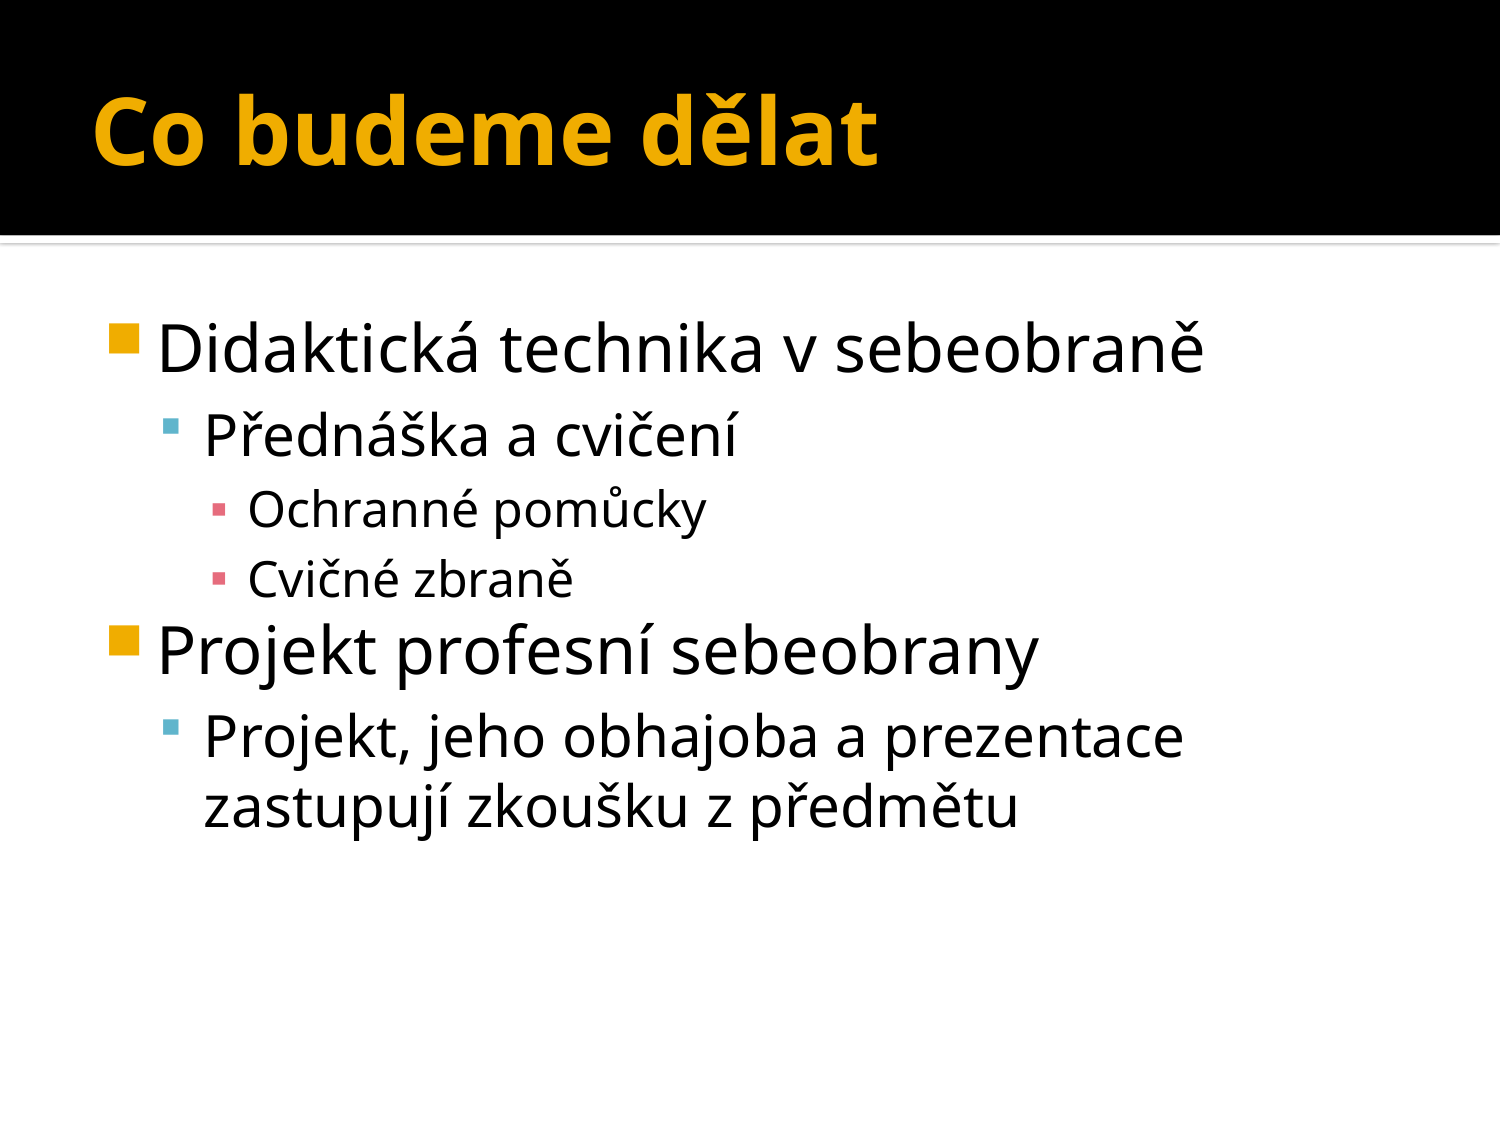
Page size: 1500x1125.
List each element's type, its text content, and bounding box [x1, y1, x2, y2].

title Co budeme dělat [75, 25, 1425, 231]
list Didaktická technika v sebeobraně Přednáška a cvičení Ochranné pomůcky Cvičné zbraně Projekt profesní sebeobrany Projekt, jeho obhajoba a prezentace zastupují zkoušku z předmětu [75, 291, 1425, 1050]
